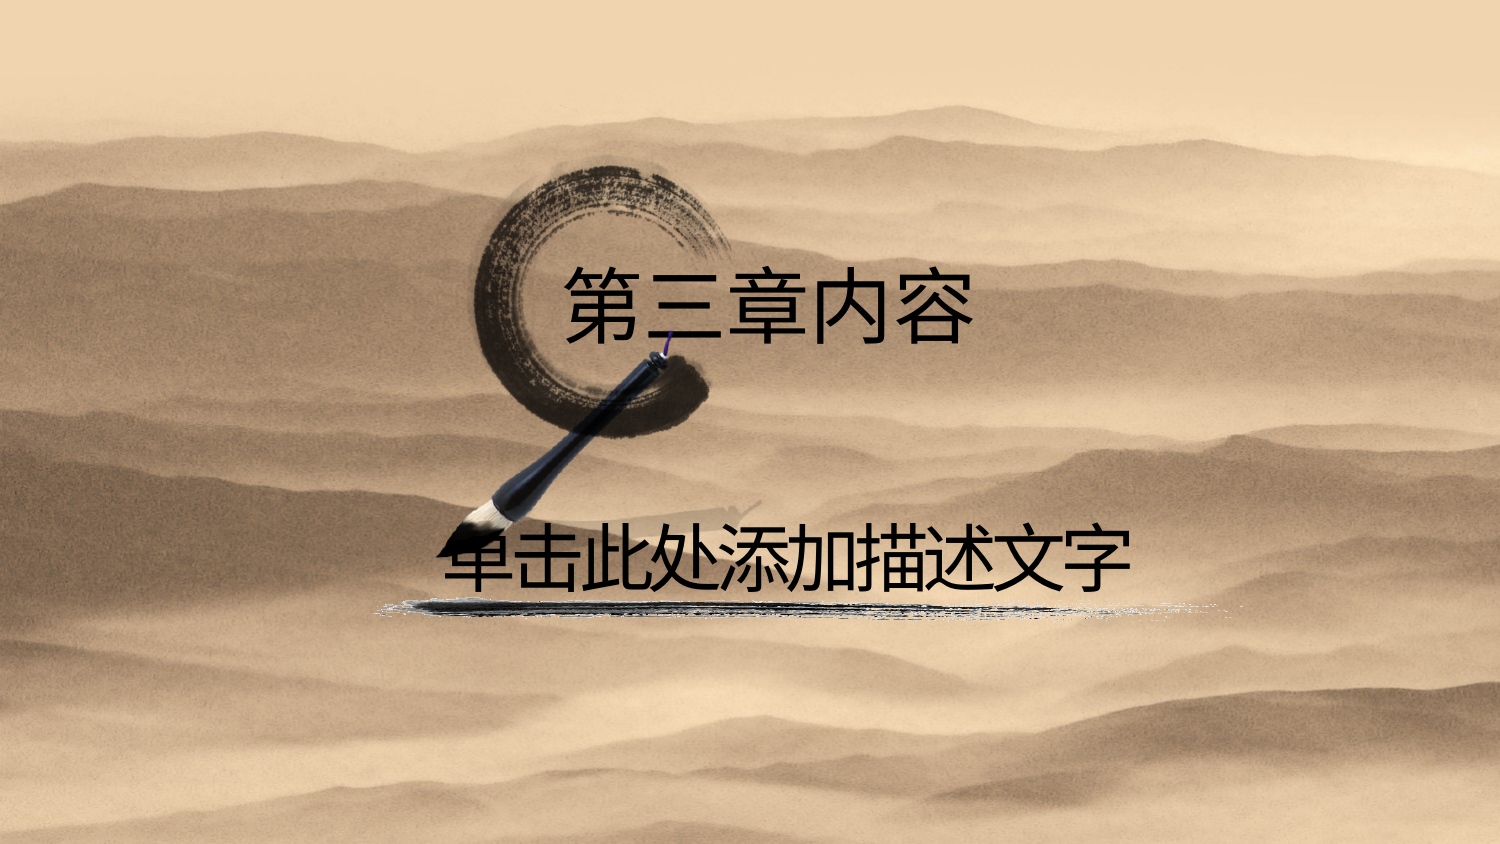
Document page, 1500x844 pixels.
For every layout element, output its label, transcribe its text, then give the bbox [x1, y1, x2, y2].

picture [0, 0, 1500, 844]
text_box 第三章内容 [764, 246, 1051, 362]
text_box 单击此处添加描述文字 [378, 504, 1199, 595]
